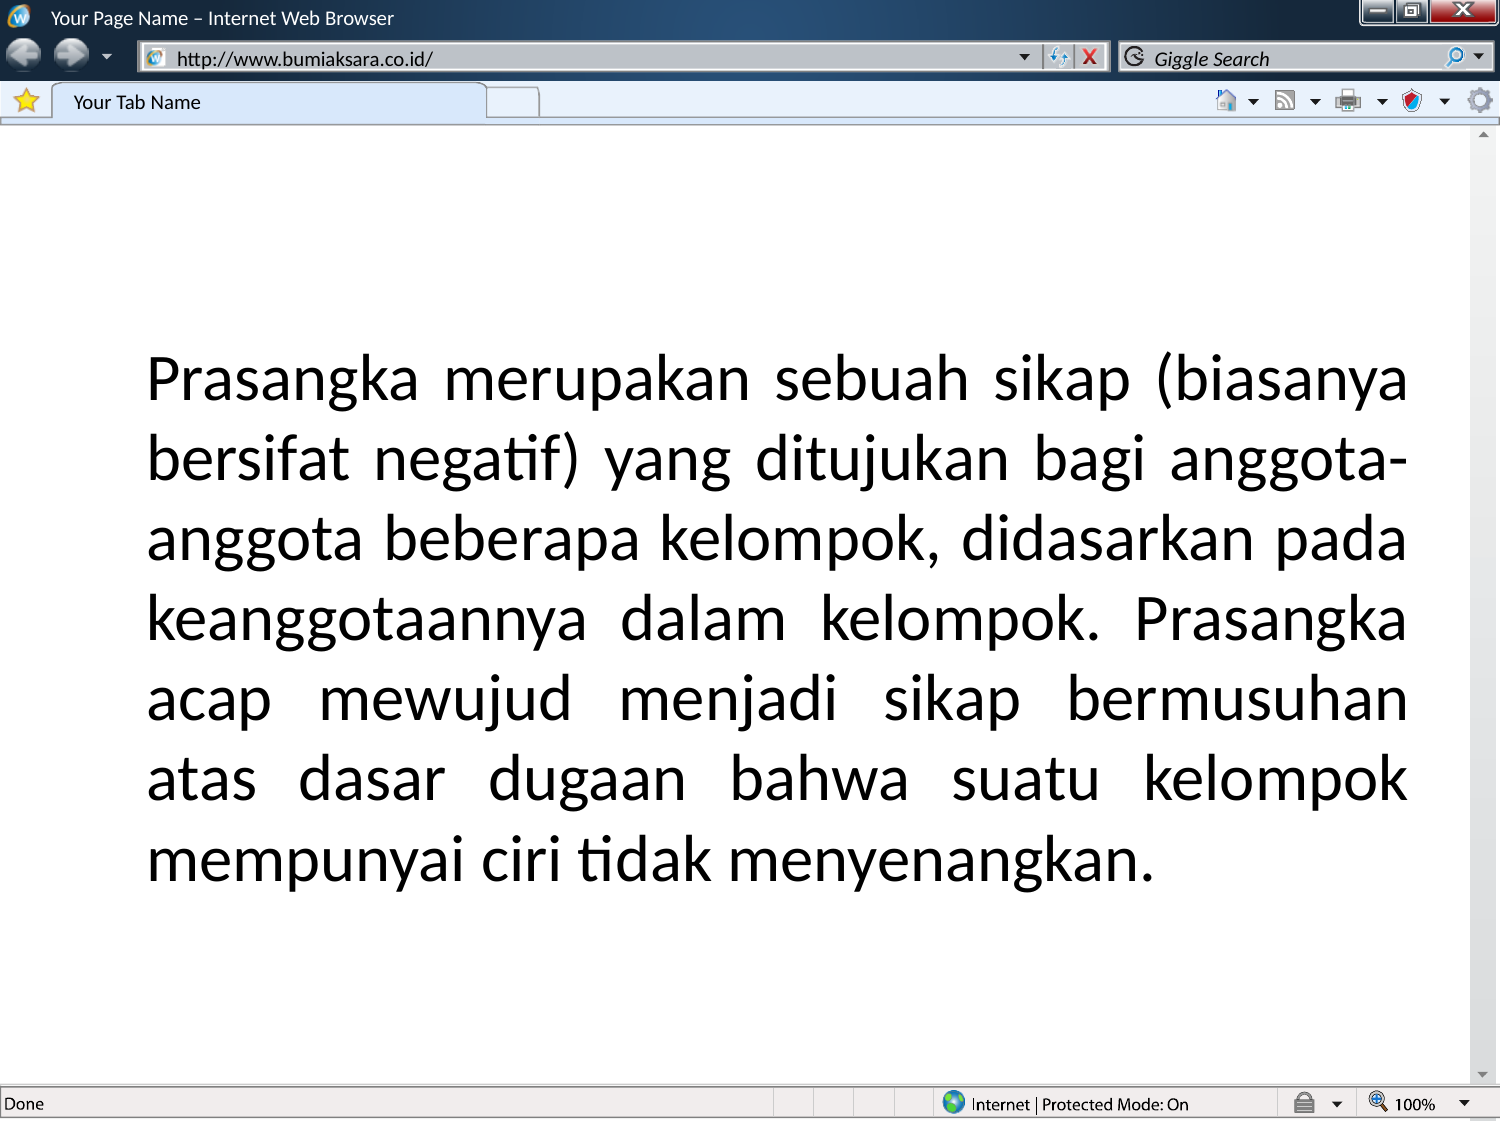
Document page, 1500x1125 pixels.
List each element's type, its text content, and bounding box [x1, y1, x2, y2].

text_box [0, 0, 1500, 126]
picture [52, 37, 89, 74]
list Prasangka merupakan sebuah sikap (biasanya bersifat negatif) yang ditujukan bagi anggota-anggota beberapa kelompok, didasarkan pada keanggotaannya dalam kelompok. Prasangka acap mewujud menjadi sikap bermusuhan atas dasar dugaan bahwa suatu kelompok mempunyai ciri tidak menyenangkan. [74, 326, 1426, 1006]
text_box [1470, 134, 1497, 1081]
picture [5, 36, 41, 73]
picture [0, 1083, 1500, 1119]
